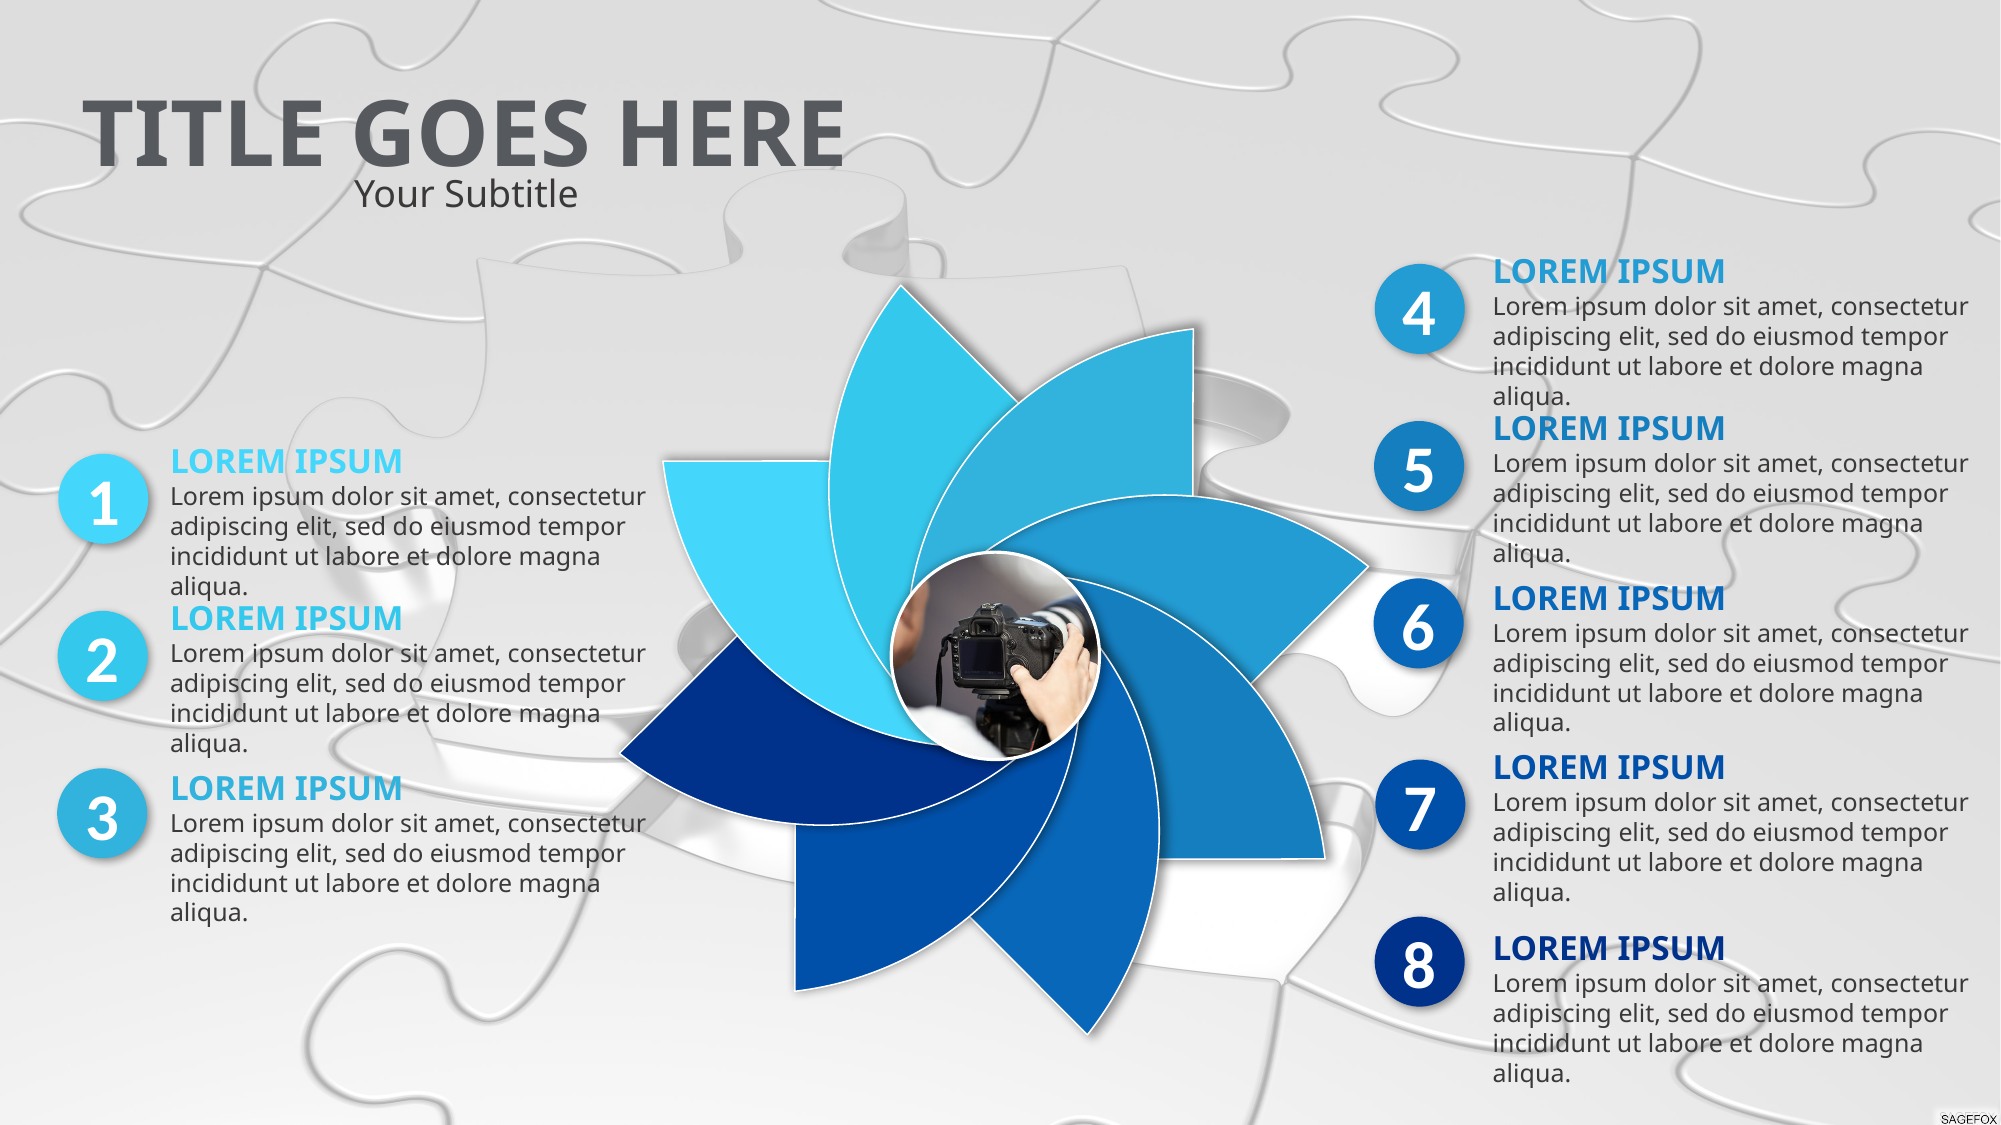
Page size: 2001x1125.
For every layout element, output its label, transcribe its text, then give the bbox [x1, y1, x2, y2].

text_box 7 [1374, 758, 1467, 851]
text_box 8 [1373, 915, 1466, 1008]
text_box [1080, 580, 1326, 860]
text_box [678, 461, 922, 743]
picture [1938, 1114, 1999, 1125]
text_box 2 [56, 609, 149, 702]
text_box [794, 739, 1076, 992]
text_box LOREM IPSUM Lorem ipsum dolor sit amet, consectetur adipiscing elit, sed do eiusmod tempor incididunt ut labore et dolore magna aliqua. [160, 435, 678, 606]
text_box LOREM IPSUM Lorem ipsum dolor sit amet, consectetur adipiscing elit, sed do eiusmod tempor incididunt ut labore et dolore magna aliqua. [1482, 416, 2000, 573]
text_box 5 [1373, 419, 1466, 513]
text_box 3 [56, 767, 149, 860]
text_box [1014, 497, 1369, 675]
text_box LOREM IPSUM Lorem ipsum dolor sit amet, consectetur adipiscing elit, sed do eiusmod tempor incididunt ut labore et dolore magna aliqua. [1482, 245, 2000, 416]
text_box LOREM IPSUM Lorem ipsum dolor sit amet, consectetur adipiscing elit, sed do eiusmod tempor incididunt ut labore et dolore magna aliqua. [1482, 922, 2000, 1092]
text_box LOREM IPSUM Lorem ipsum dolor sit amet, consectetur adipiscing elit, sed do eiusmod tempor incididunt ut labore et dolore magna aliqua. [1482, 742, 2000, 911]
text_box [976, 662, 1160, 1035]
text_box 6 [1372, 577, 1465, 670]
text_box [891, 552, 1100, 760]
text_box 4 [1373, 262, 1466, 355]
text_box LOREM IPSUM Lorem ipsum dolor sit amet, consectetur adipiscing elit, sed do eiusmod tempor incididunt ut labore et dolore magna aliqua. [1482, 573, 2000, 742]
text_box LOREM IPSUM Lorem ipsum dolor sit amet, consectetur adipiscing elit, sed do eiusmod tempor incididunt ut labore et dolore magna aliqua. [160, 763, 678, 932]
text_box [912, 328, 1194, 582]
text_box [828, 285, 1014, 667]
text_box [678, 640, 999, 826]
text_box 1 [57, 452, 150, 545]
text_box LOREM IPSUM Lorem ipsum dolor sit amet, consectetur adipiscing elit, sed do eiusmod tempor incididunt ut labore et dolore magna aliqua. [160, 606, 678, 763]
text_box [13, 66, 918, 224]
